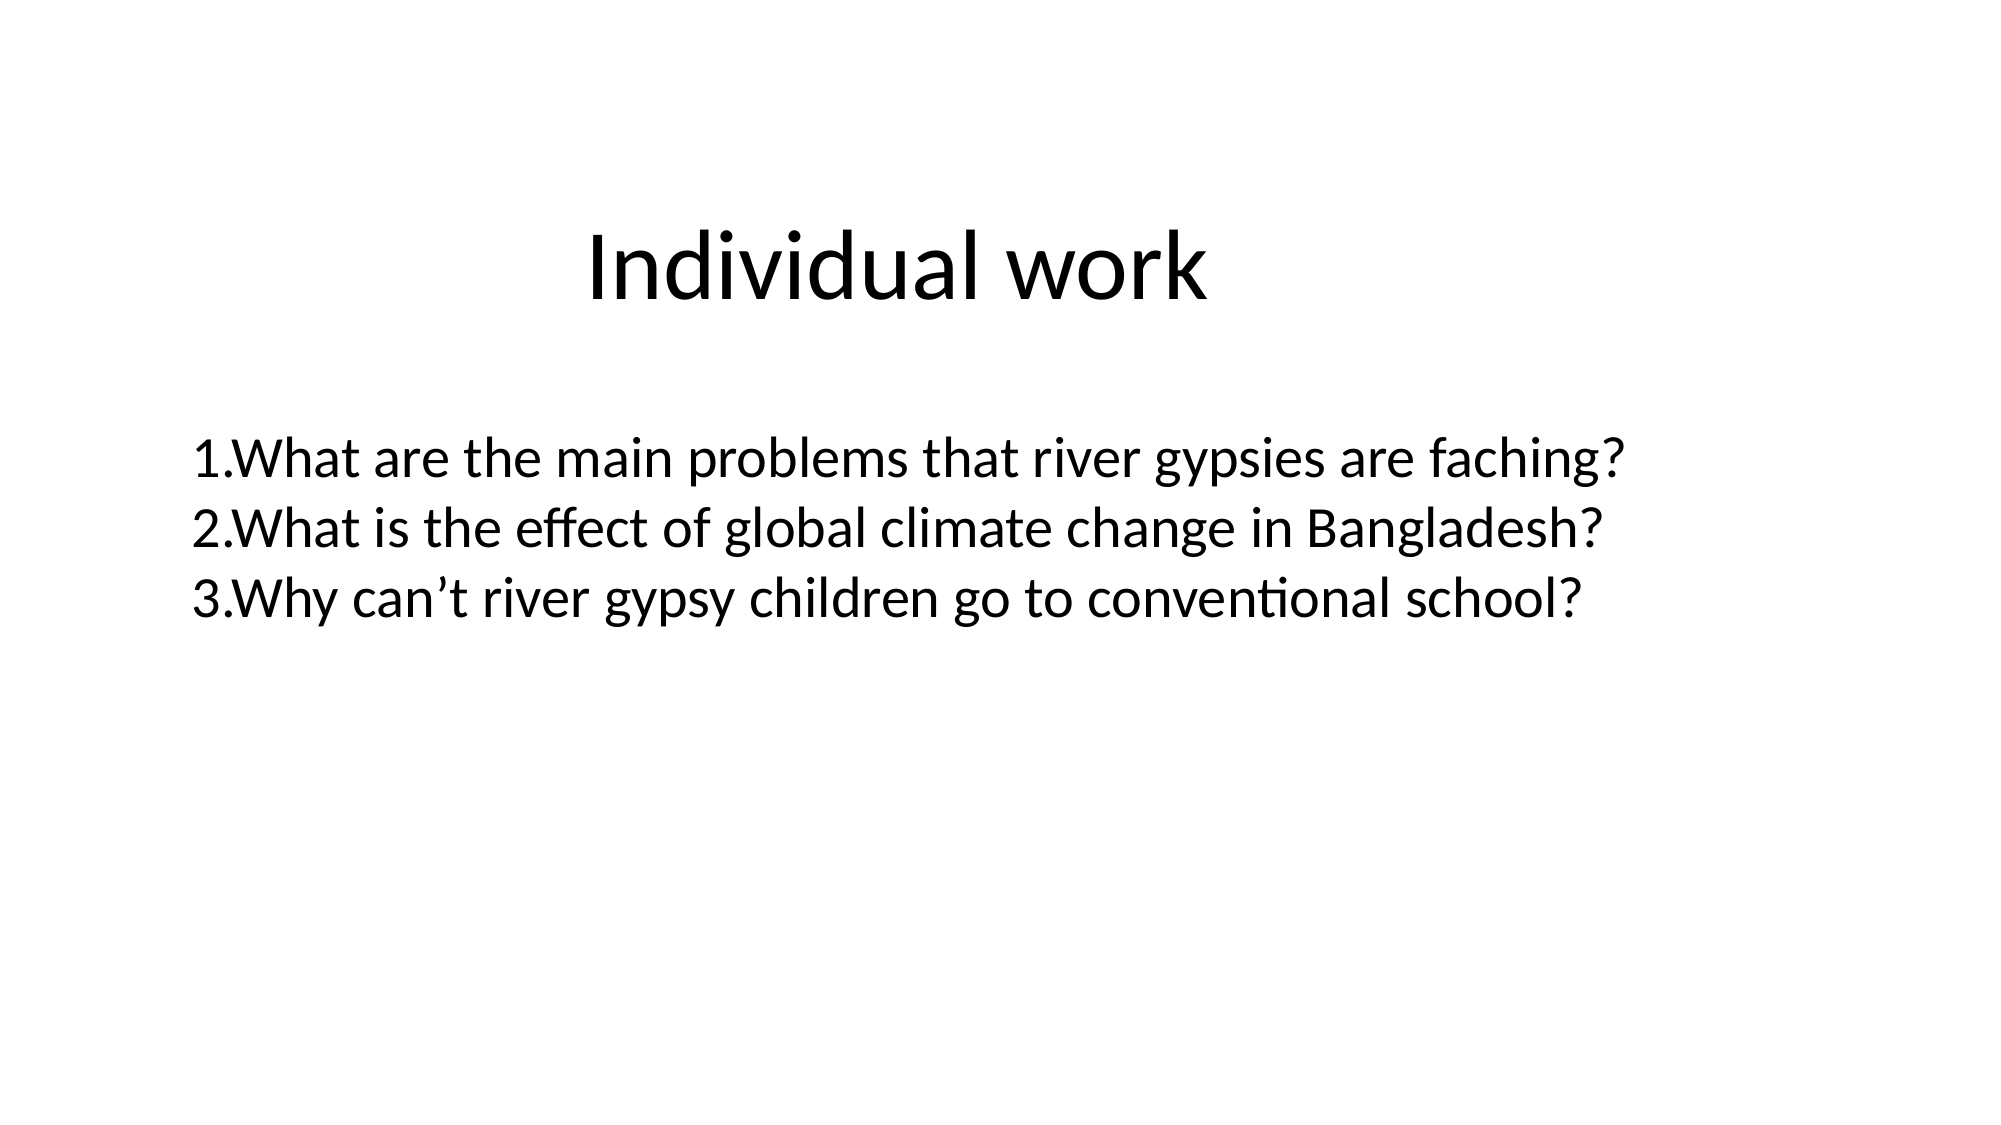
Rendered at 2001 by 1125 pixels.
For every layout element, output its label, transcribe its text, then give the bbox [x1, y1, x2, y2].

text_box 1.What are the main problems that river gypsies are faching? 2.What is the effect of global climate change in Bangladesh? 3.Why can’t river gypsy children go to conventional school? [176, 411, 1729, 637]
text_box Individual work [571, 192, 1439, 327]
